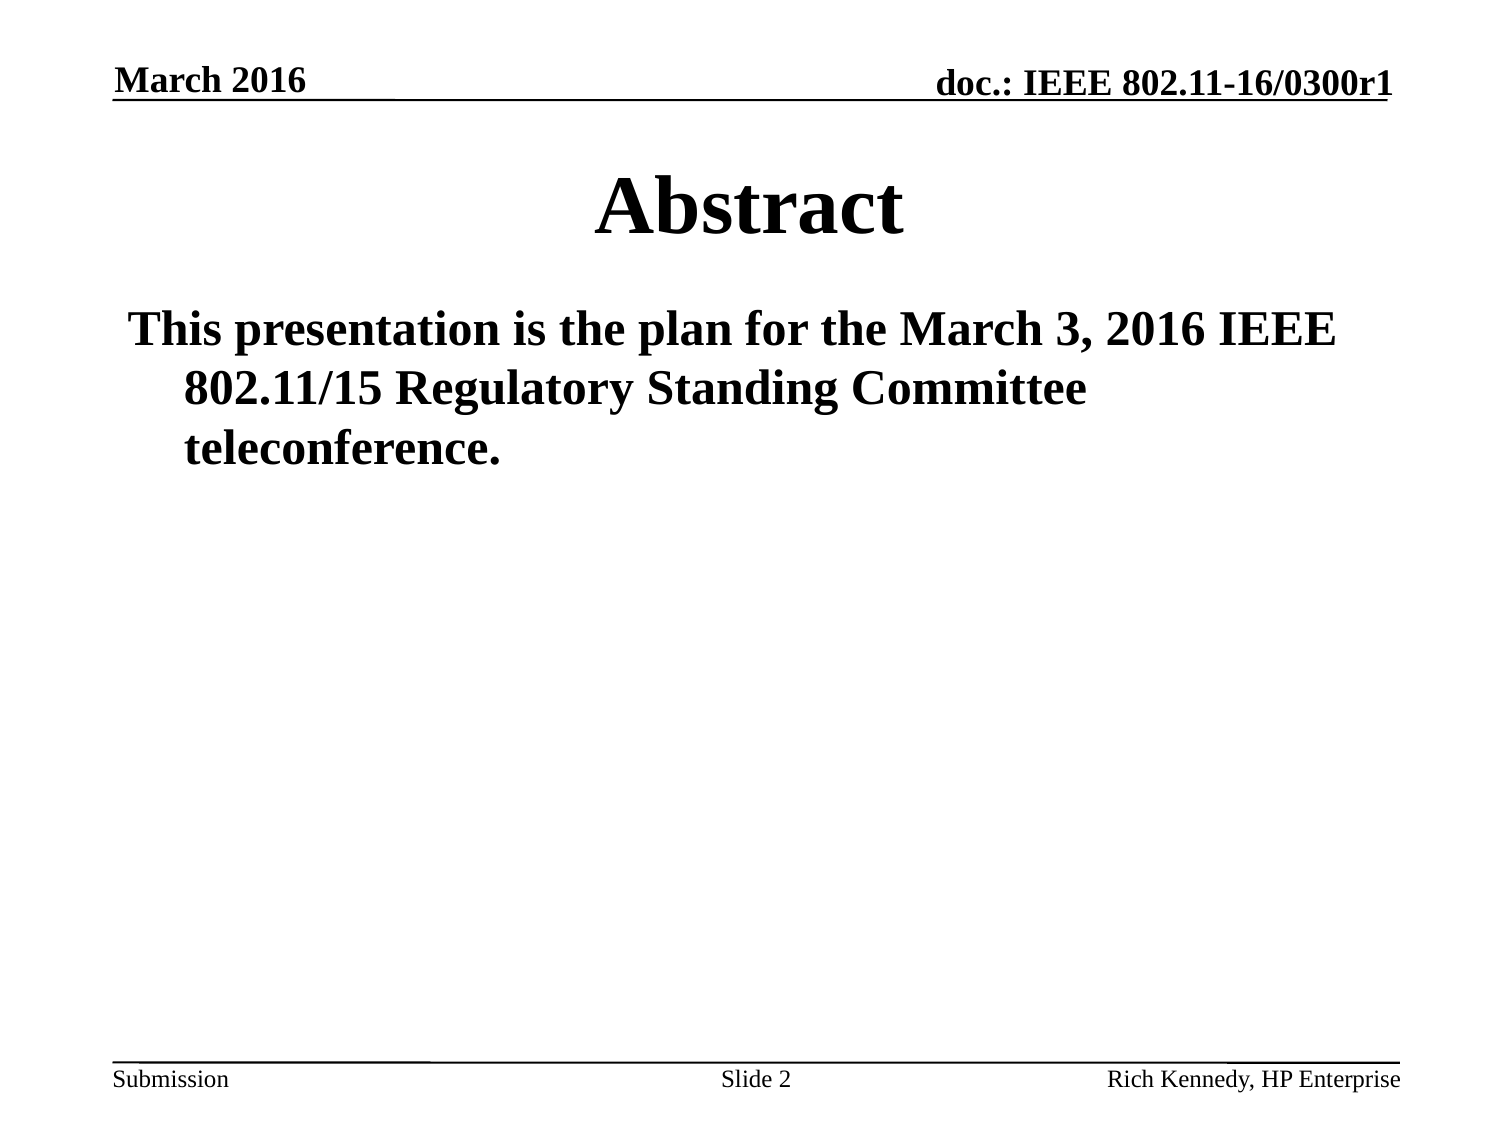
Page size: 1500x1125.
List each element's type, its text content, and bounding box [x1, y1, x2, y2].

title Abstract [112, 112, 1388, 287]
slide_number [114, 54, 316, 101]
footer Rich Kennedy, HP Enterprise [878, 1061, 1402, 1093]
slide_number Slide 2 [712, 1061, 800, 1123]
list This presentation is the plan for the March 3, 2016 IEEE 802.11/15 Regulatory Standing Committee teleconference. [112, 287, 1388, 963]
